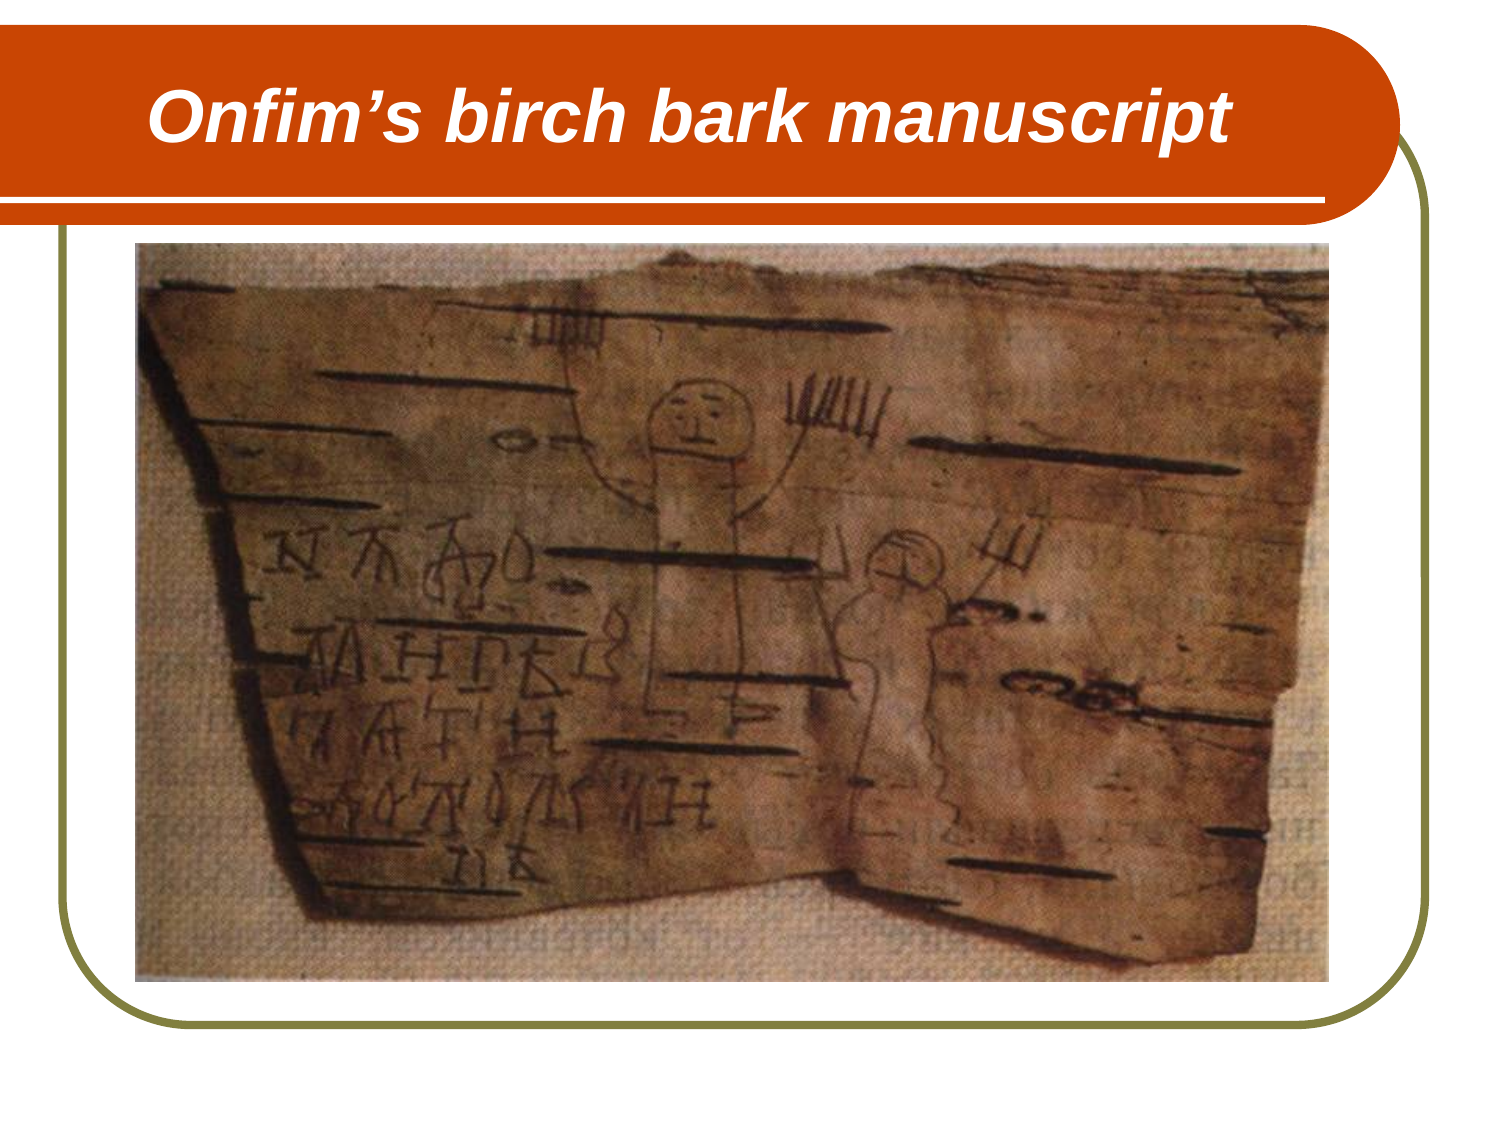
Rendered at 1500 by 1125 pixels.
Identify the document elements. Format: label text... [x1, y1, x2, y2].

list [135, 243, 1329, 982]
title Onfim’s birch bark manuscript [32, 37, 1347, 188]
